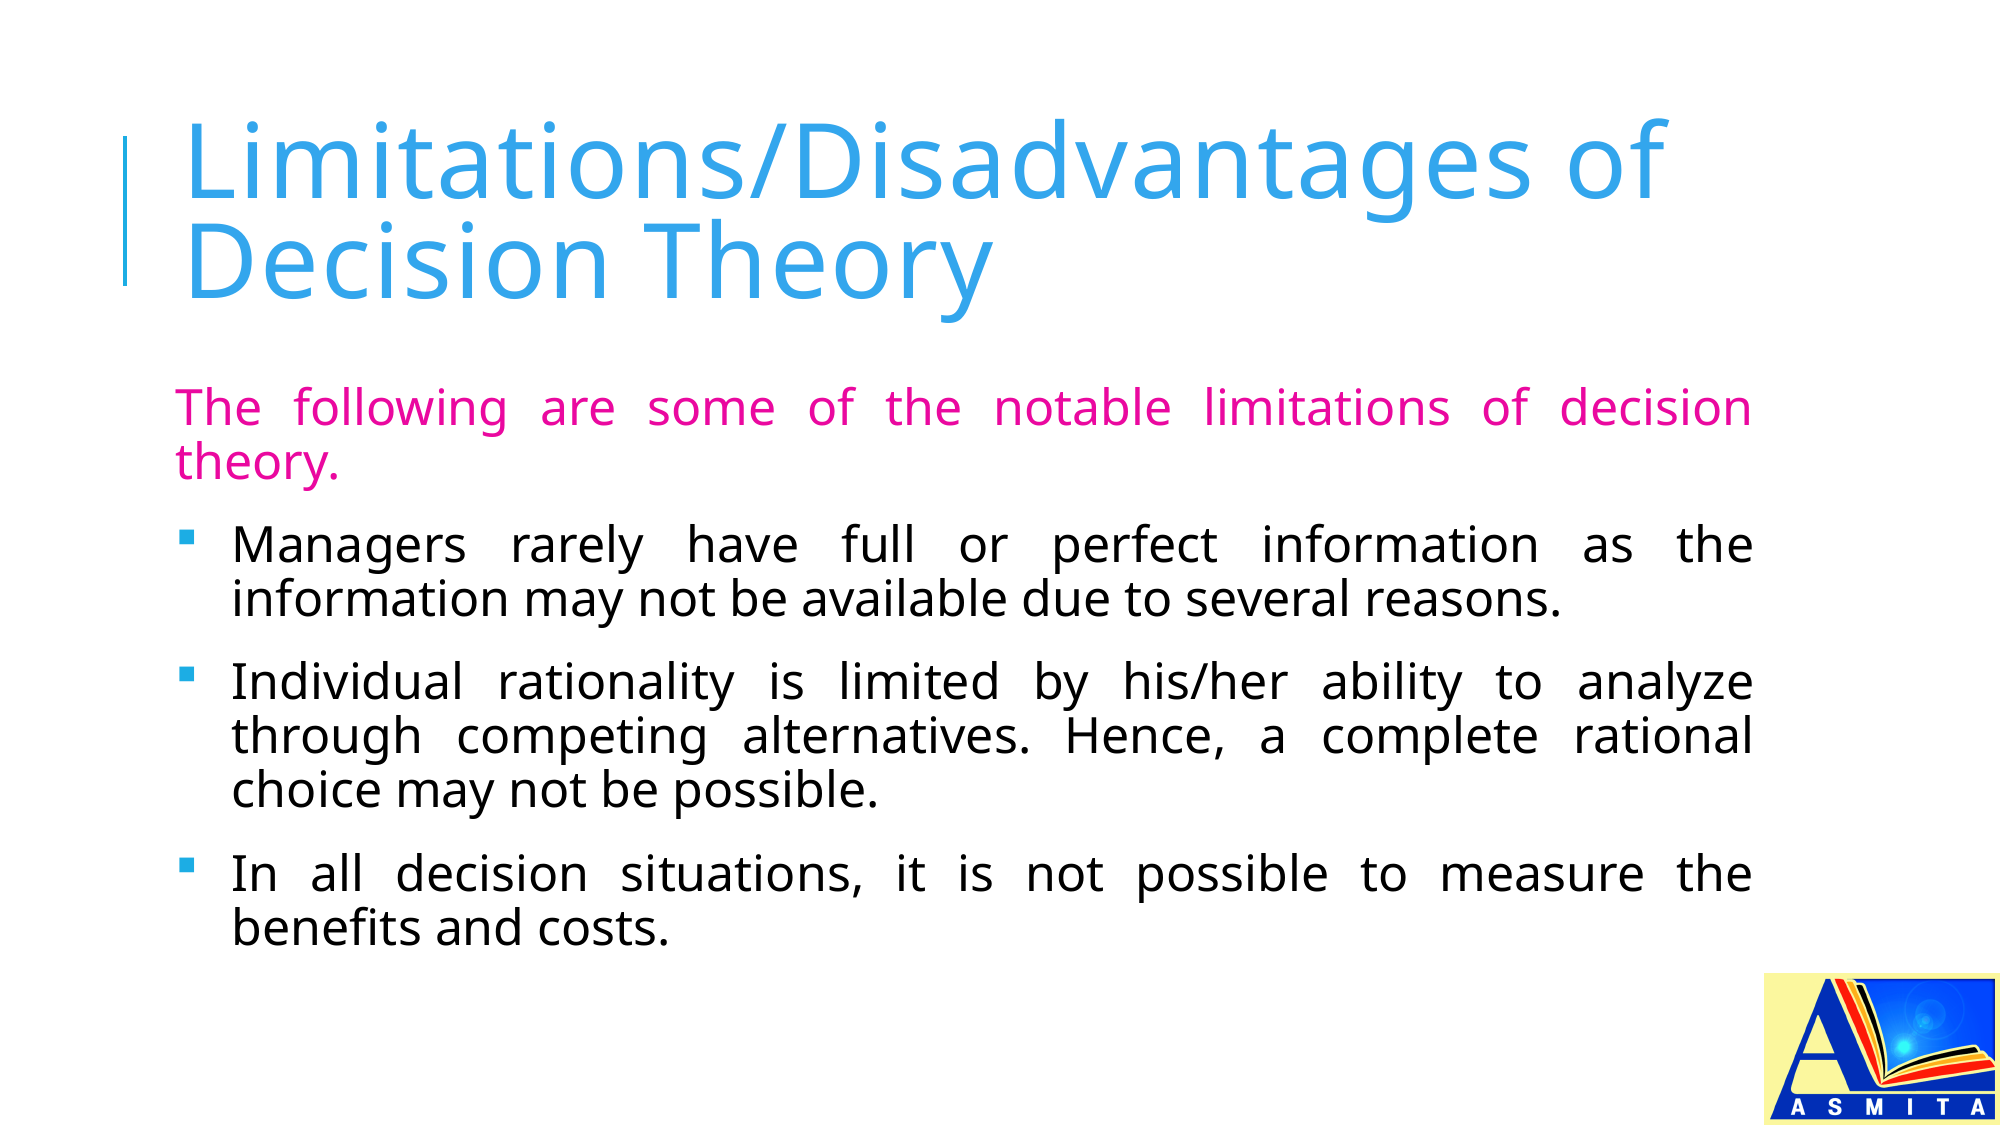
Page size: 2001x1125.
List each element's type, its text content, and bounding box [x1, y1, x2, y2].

title Limitations/Disadvantages of Decision Theory [168, 96, 1763, 342]
picture [1764, 973, 2000, 1125]
list The following are some of the notable limitations of decision theory. Managers rarely have full or perfect information as the information may not be available due to several reasons. Individual rationality is limited by his/her ability to analyze through competing alternatives. Hence, a complete rational choice may not be possible. In all decision situations, it is not possible to measure the benefits and costs. [168, 375, 1763, 1035]
